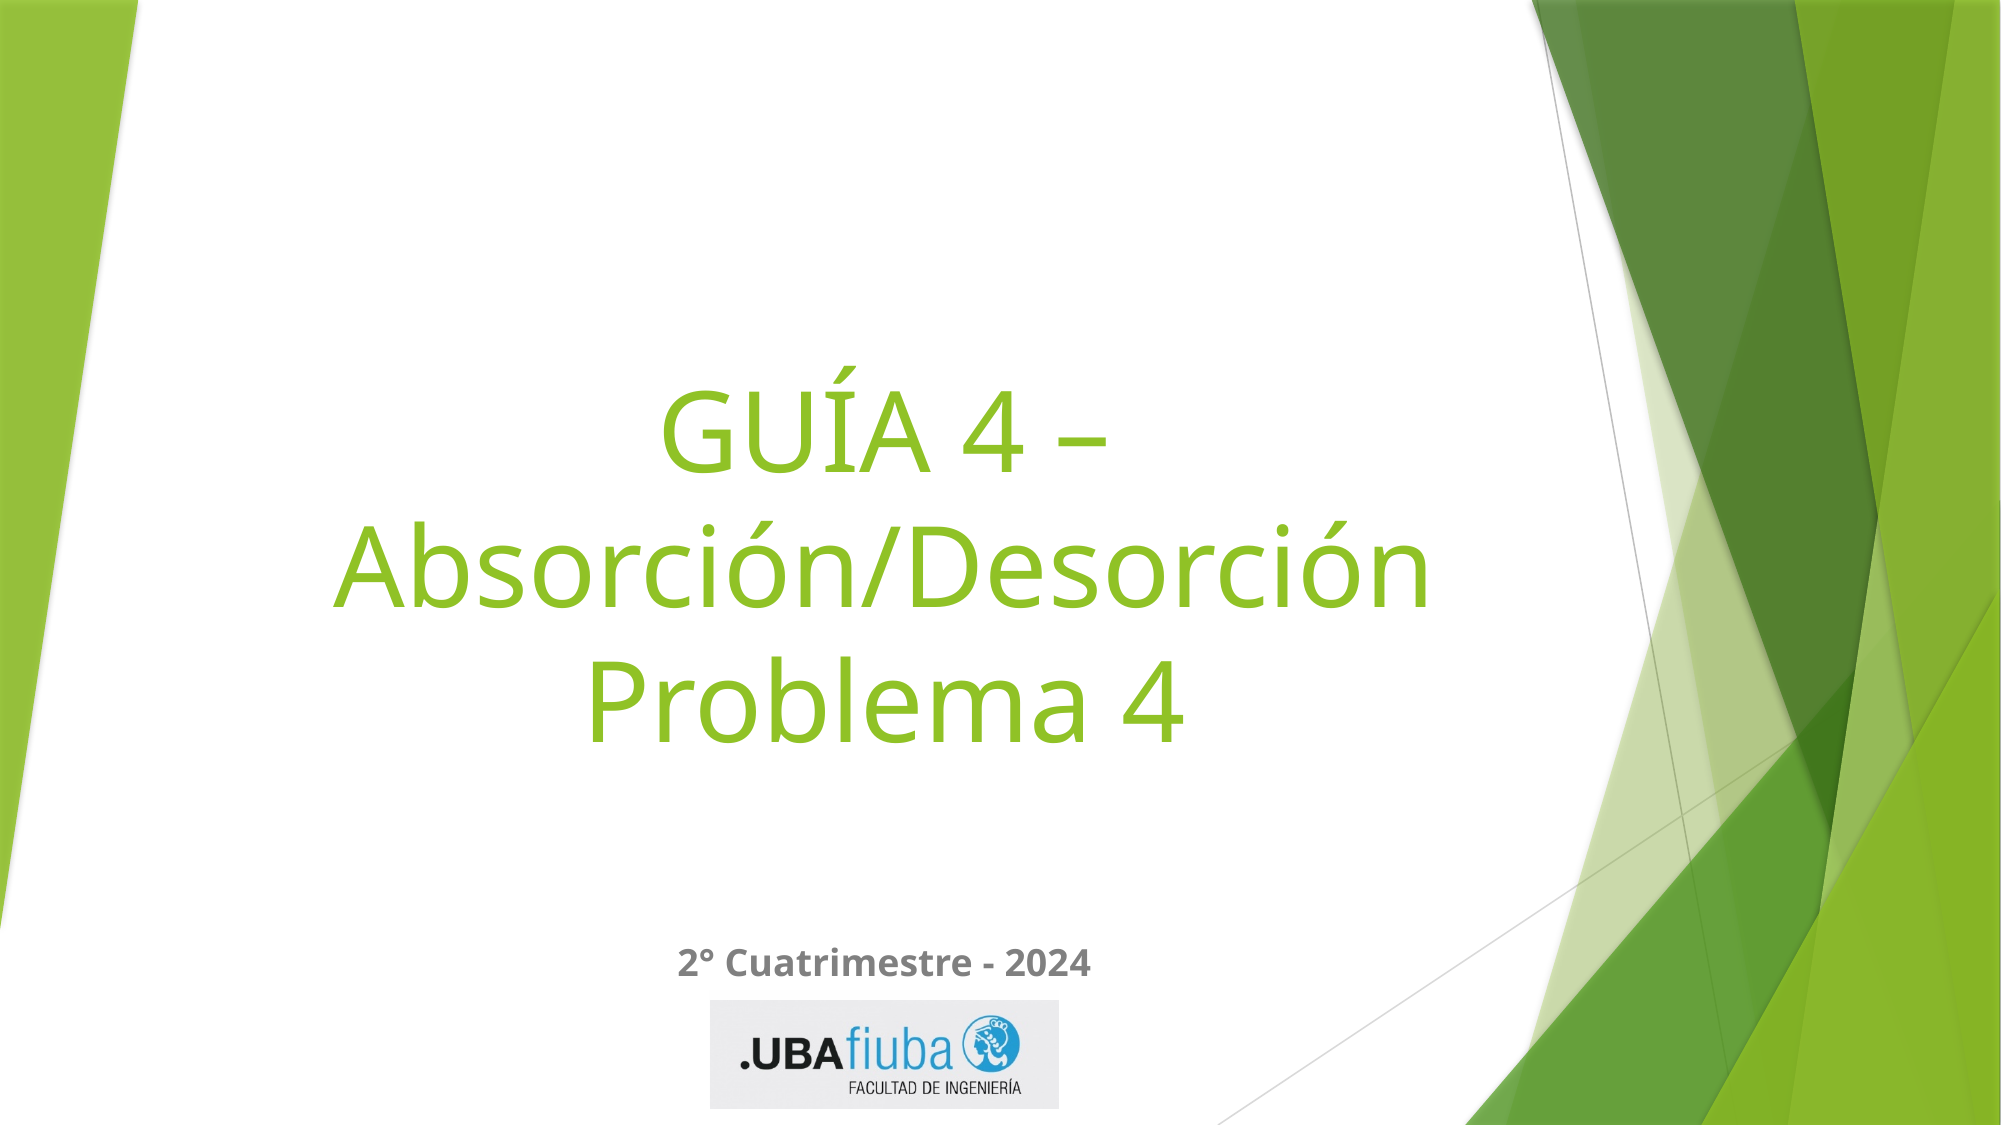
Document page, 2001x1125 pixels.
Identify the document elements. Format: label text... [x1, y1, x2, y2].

text_box 2° Cuatrimestre - 2024 [247, 931, 1522, 1001]
picture [708, 989, 1060, 1109]
title GUÍA 4 – Absorción/Desorción Problema 4 [129, 418, 1640, 707]
